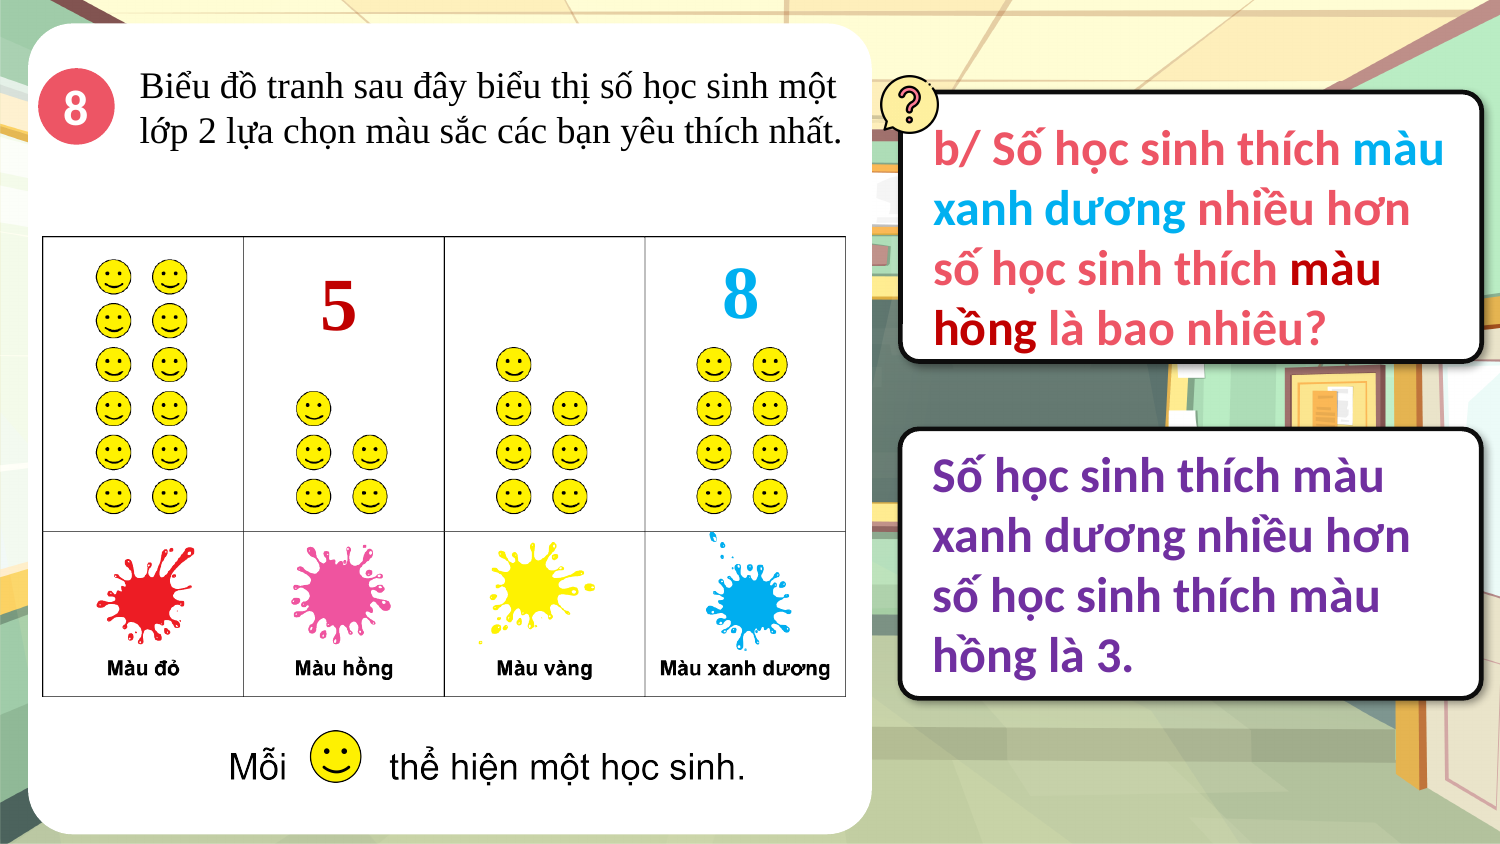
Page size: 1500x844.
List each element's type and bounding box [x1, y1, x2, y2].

text_box [899, 428, 1482, 699]
text_box [880, 75, 1482, 362]
text_box [38, 68, 115, 145]
picture [0, 0, 1500, 844]
